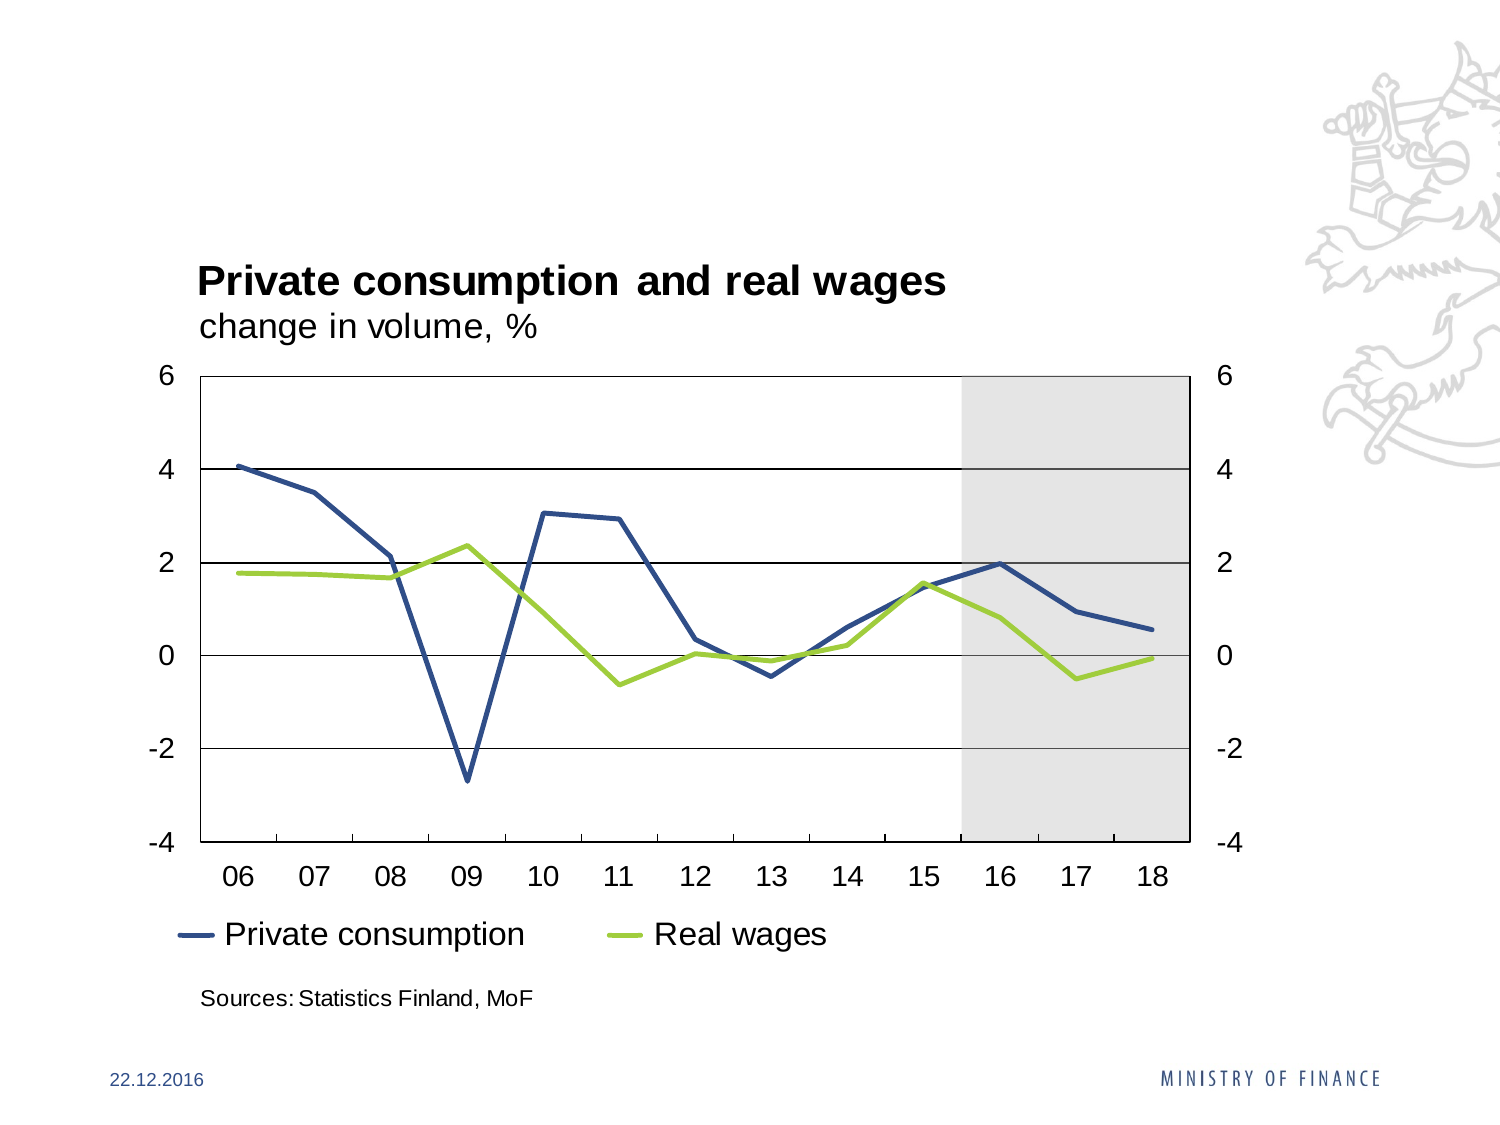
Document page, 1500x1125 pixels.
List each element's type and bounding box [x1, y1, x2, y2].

picture [76, 0, 1500, 1024]
picture [1095, 1063, 1445, 1093]
slide_number [94, 1054, 255, 1103]
